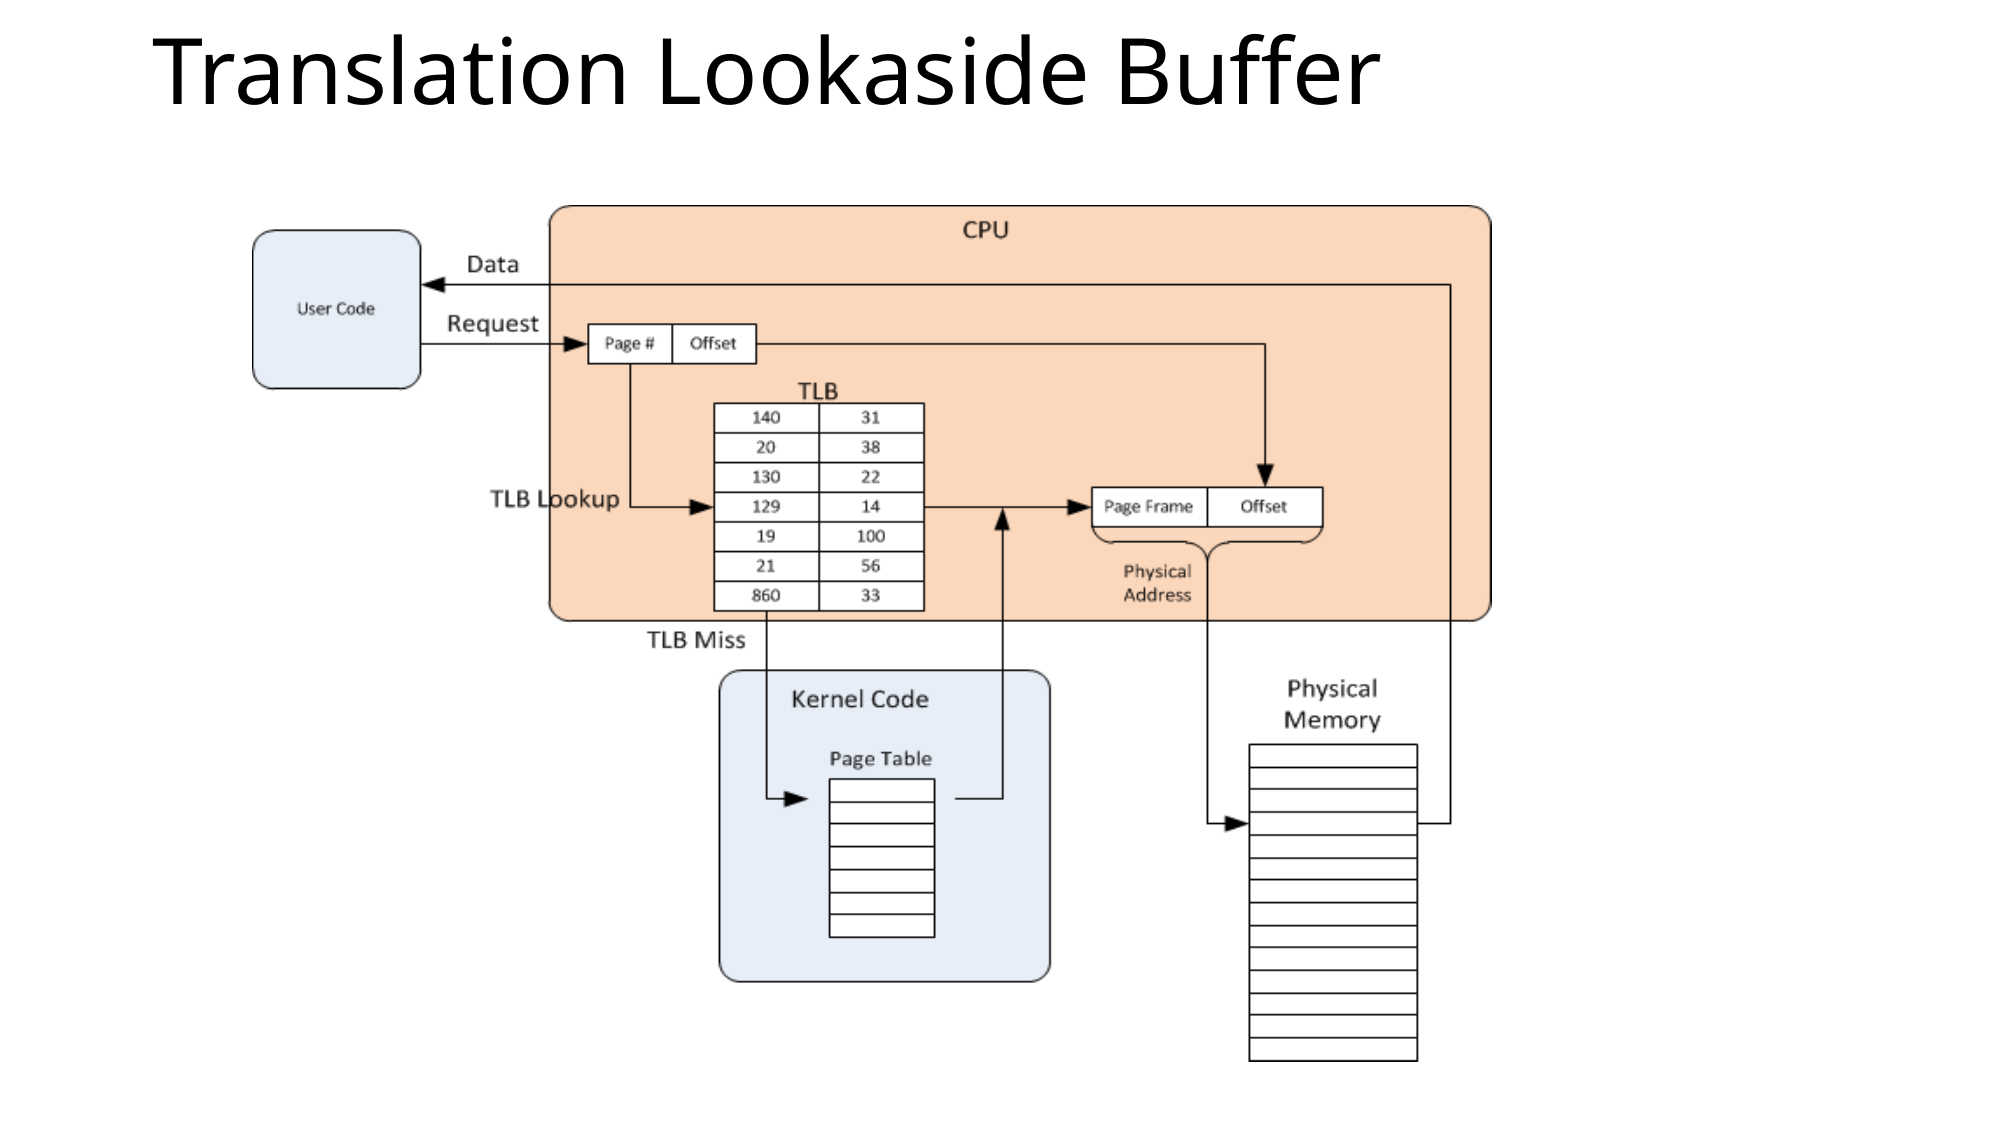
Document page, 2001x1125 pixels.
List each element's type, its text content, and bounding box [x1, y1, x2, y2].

title Translation Lookaside Buffer [137, 1, 1863, 148]
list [252, 205, 1492, 1062]
